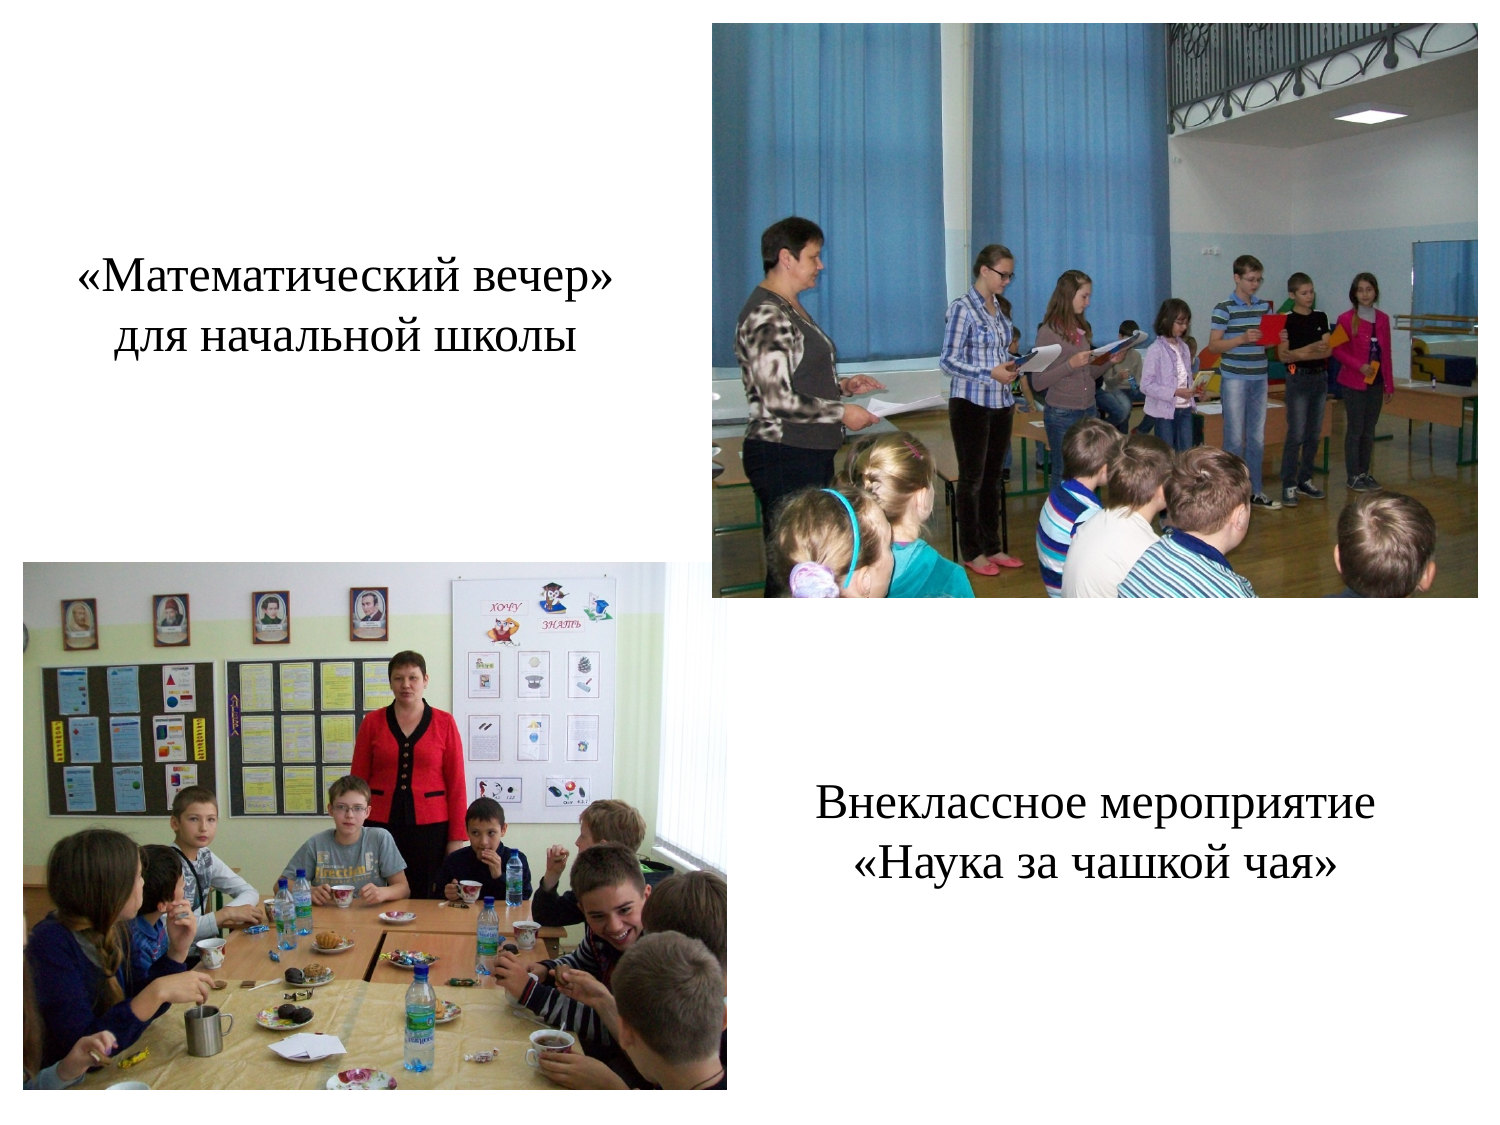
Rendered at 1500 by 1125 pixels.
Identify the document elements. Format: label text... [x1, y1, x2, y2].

picture [23, 23, 1479, 1091]
text_box «Математический вечер» для начальной школы [46, 234, 645, 370]
text_box Внеклассное мероприятие «Наука за чашкой чая» [773, 761, 1418, 897]
